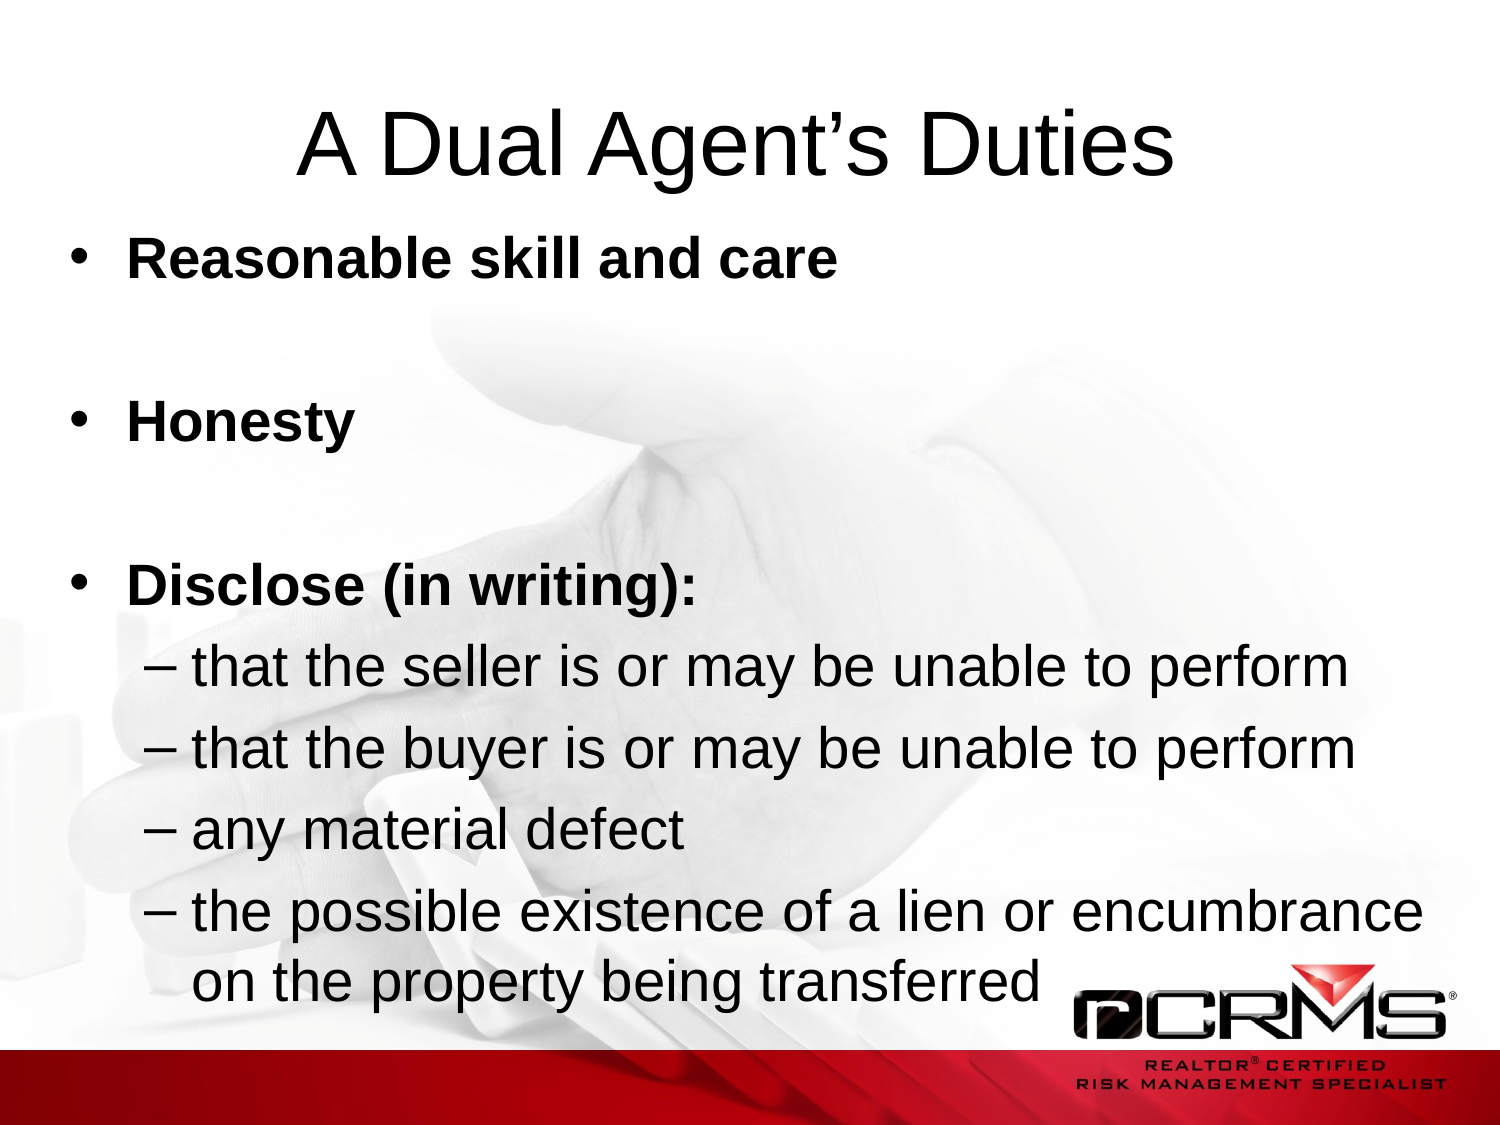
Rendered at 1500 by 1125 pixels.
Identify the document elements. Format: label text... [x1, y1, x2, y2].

list Reasonable skill and care Honesty Disclose (in writing): that the seller is or may be unable to perform that the buyer is or may be unable to perform any material defect the possible existence of a lien or encumbrance on the property being transferred [54, 212, 1500, 1100]
title A Dual Agent’s Duties [75, 45, 1425, 212]
picture [0, 0, 1500, 1125]
